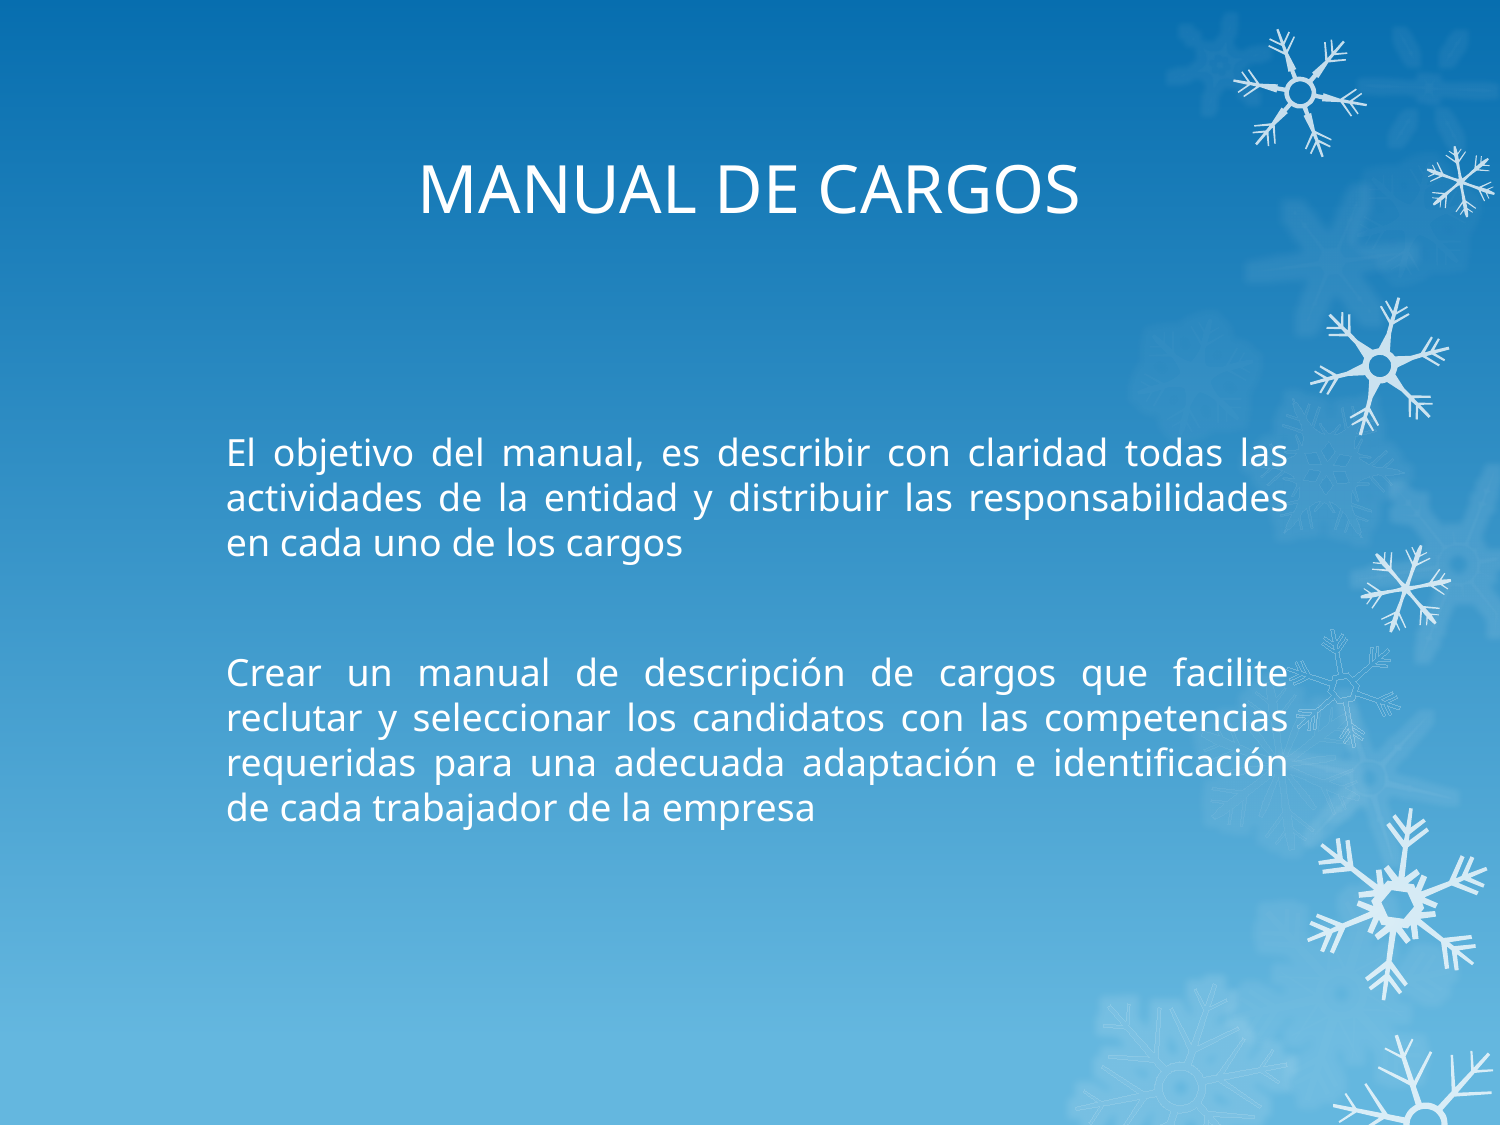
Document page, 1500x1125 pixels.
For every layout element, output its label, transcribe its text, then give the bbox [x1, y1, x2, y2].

list El objetivo del manual, es describir con claridad todas las actividades de la entidad y distribuir las responsabilidades en cada uno de los cargos Crear un manual de descripción de cargos que facilite reclutar y seleccionar los candidatos con las competencias requeridas para una adecuada adaptación e identificación de cada trabajador de la empresa [135, 338, 1305, 920]
title MANUAL DE CARGOS [165, 110, 1335, 263]
